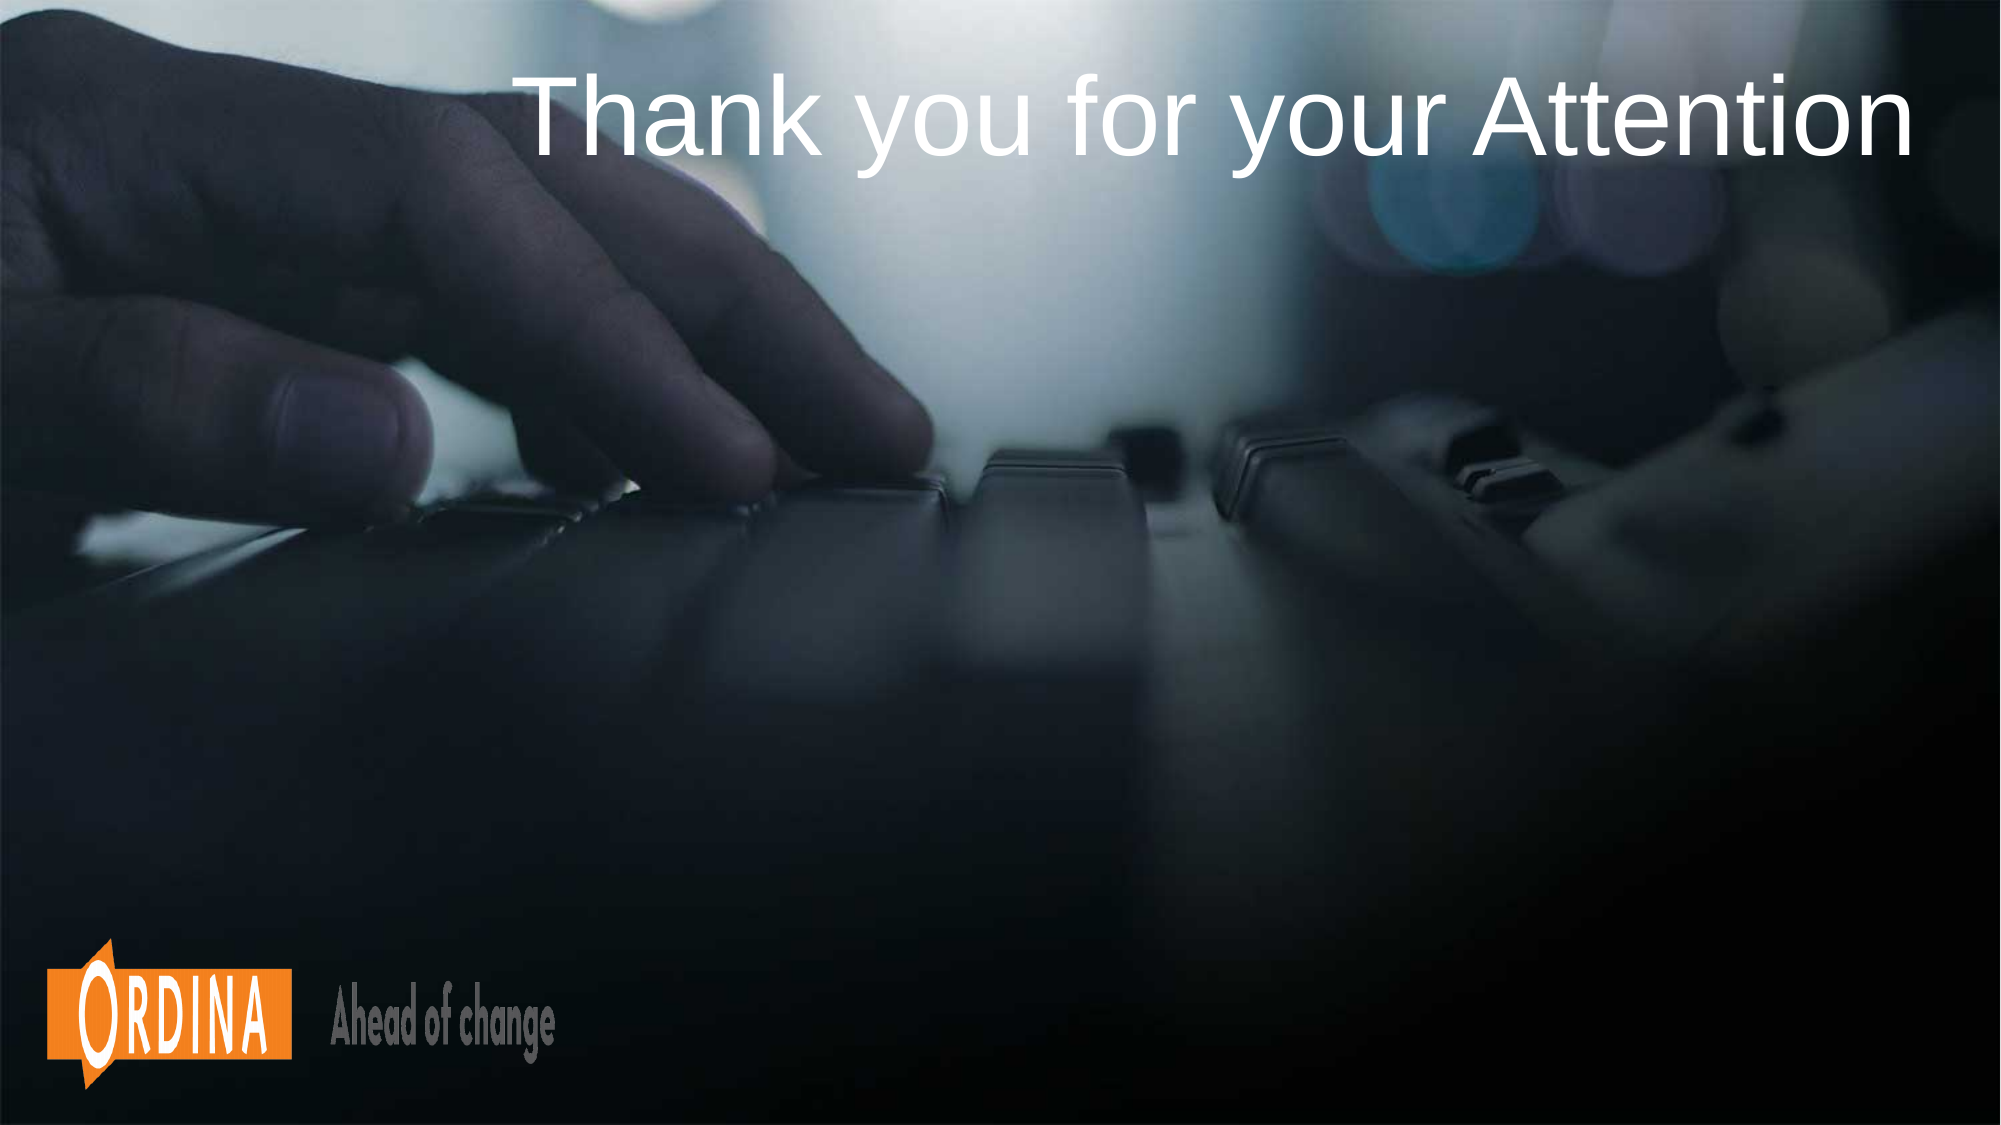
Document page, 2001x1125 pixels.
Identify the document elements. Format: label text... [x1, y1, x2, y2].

text_box Thank you for your Attention [479, 35, 1932, 186]
picture [0, 0, 2001, 1125]
